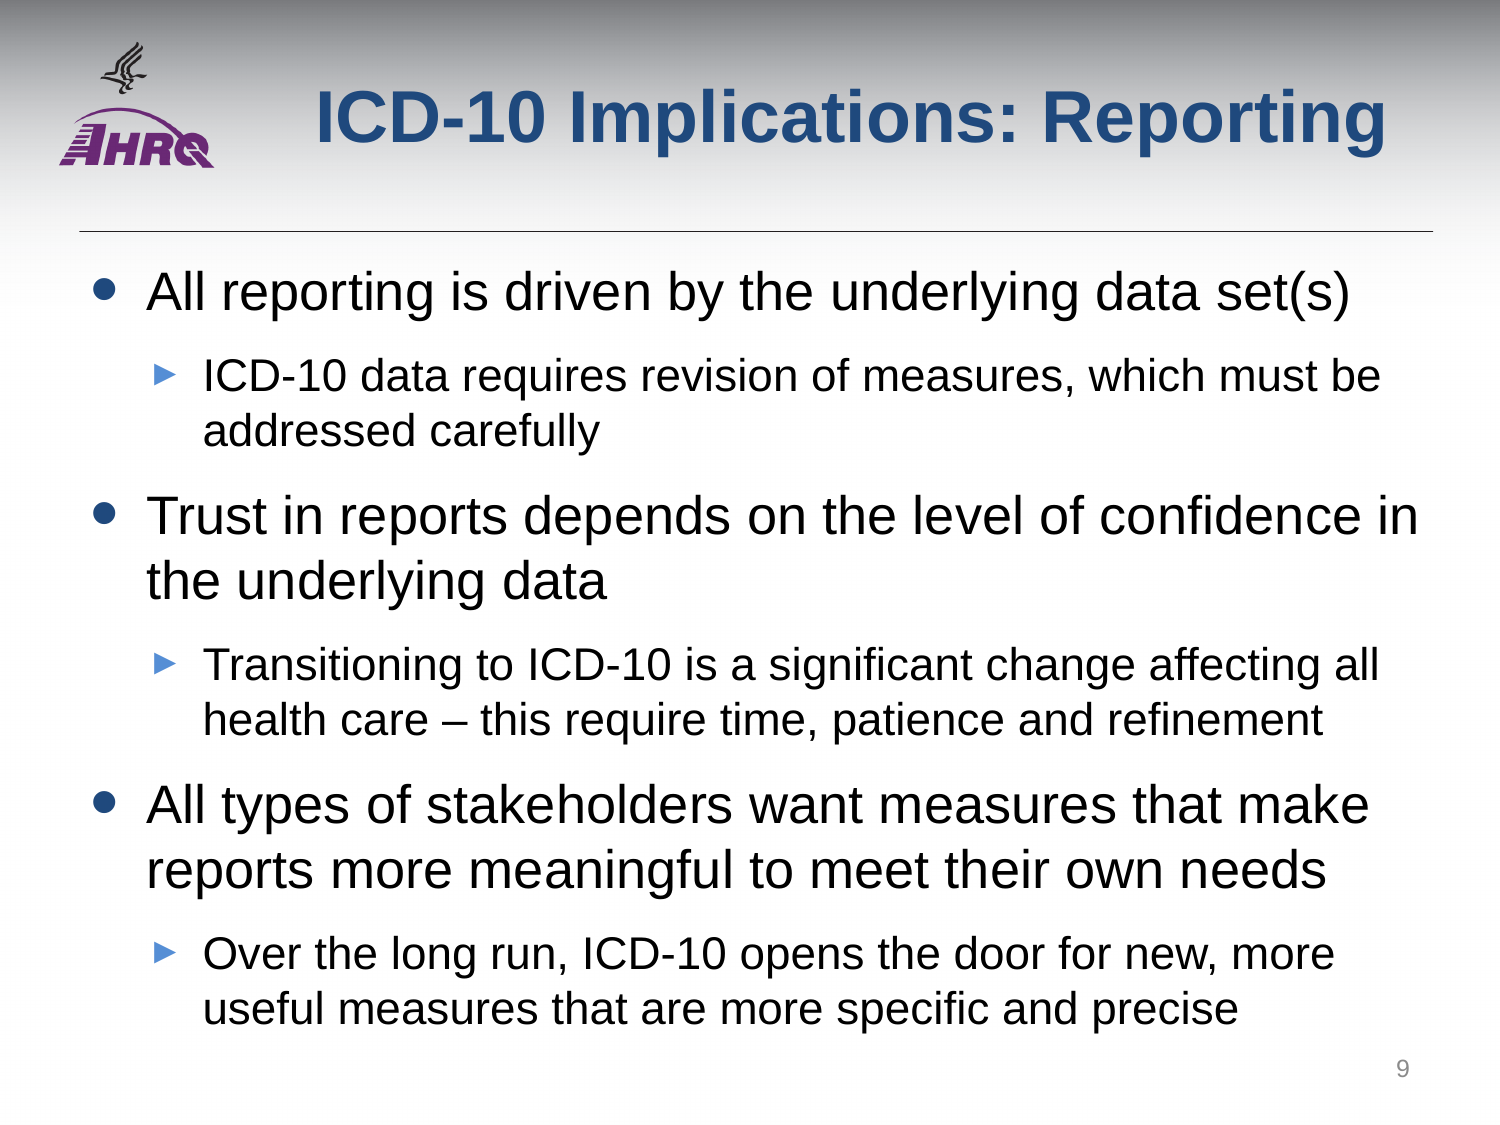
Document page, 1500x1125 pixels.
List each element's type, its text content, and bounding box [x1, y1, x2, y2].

list All reporting is driven by the underlying data set(s) ICD-10 data requires revision of measures, which must be addressed carefully Trust in reports depends on the level of confidence in the underlying data Transitioning to ICD-10 is a significant change affecting all health care – this require time, patience and refinement All types of stakeholders want measures that make reports more meaningful to meet their own needs Over the long run, ICD-10 opens the door for new, more useful measures that are more specific and precise [75, 248, 1438, 1074]
slide_number 9 [1074, 1037, 1425, 1098]
title ICD-10 Implications: Reporting [300, 50, 1413, 176]
picture [0, 0, 1500, 1125]
